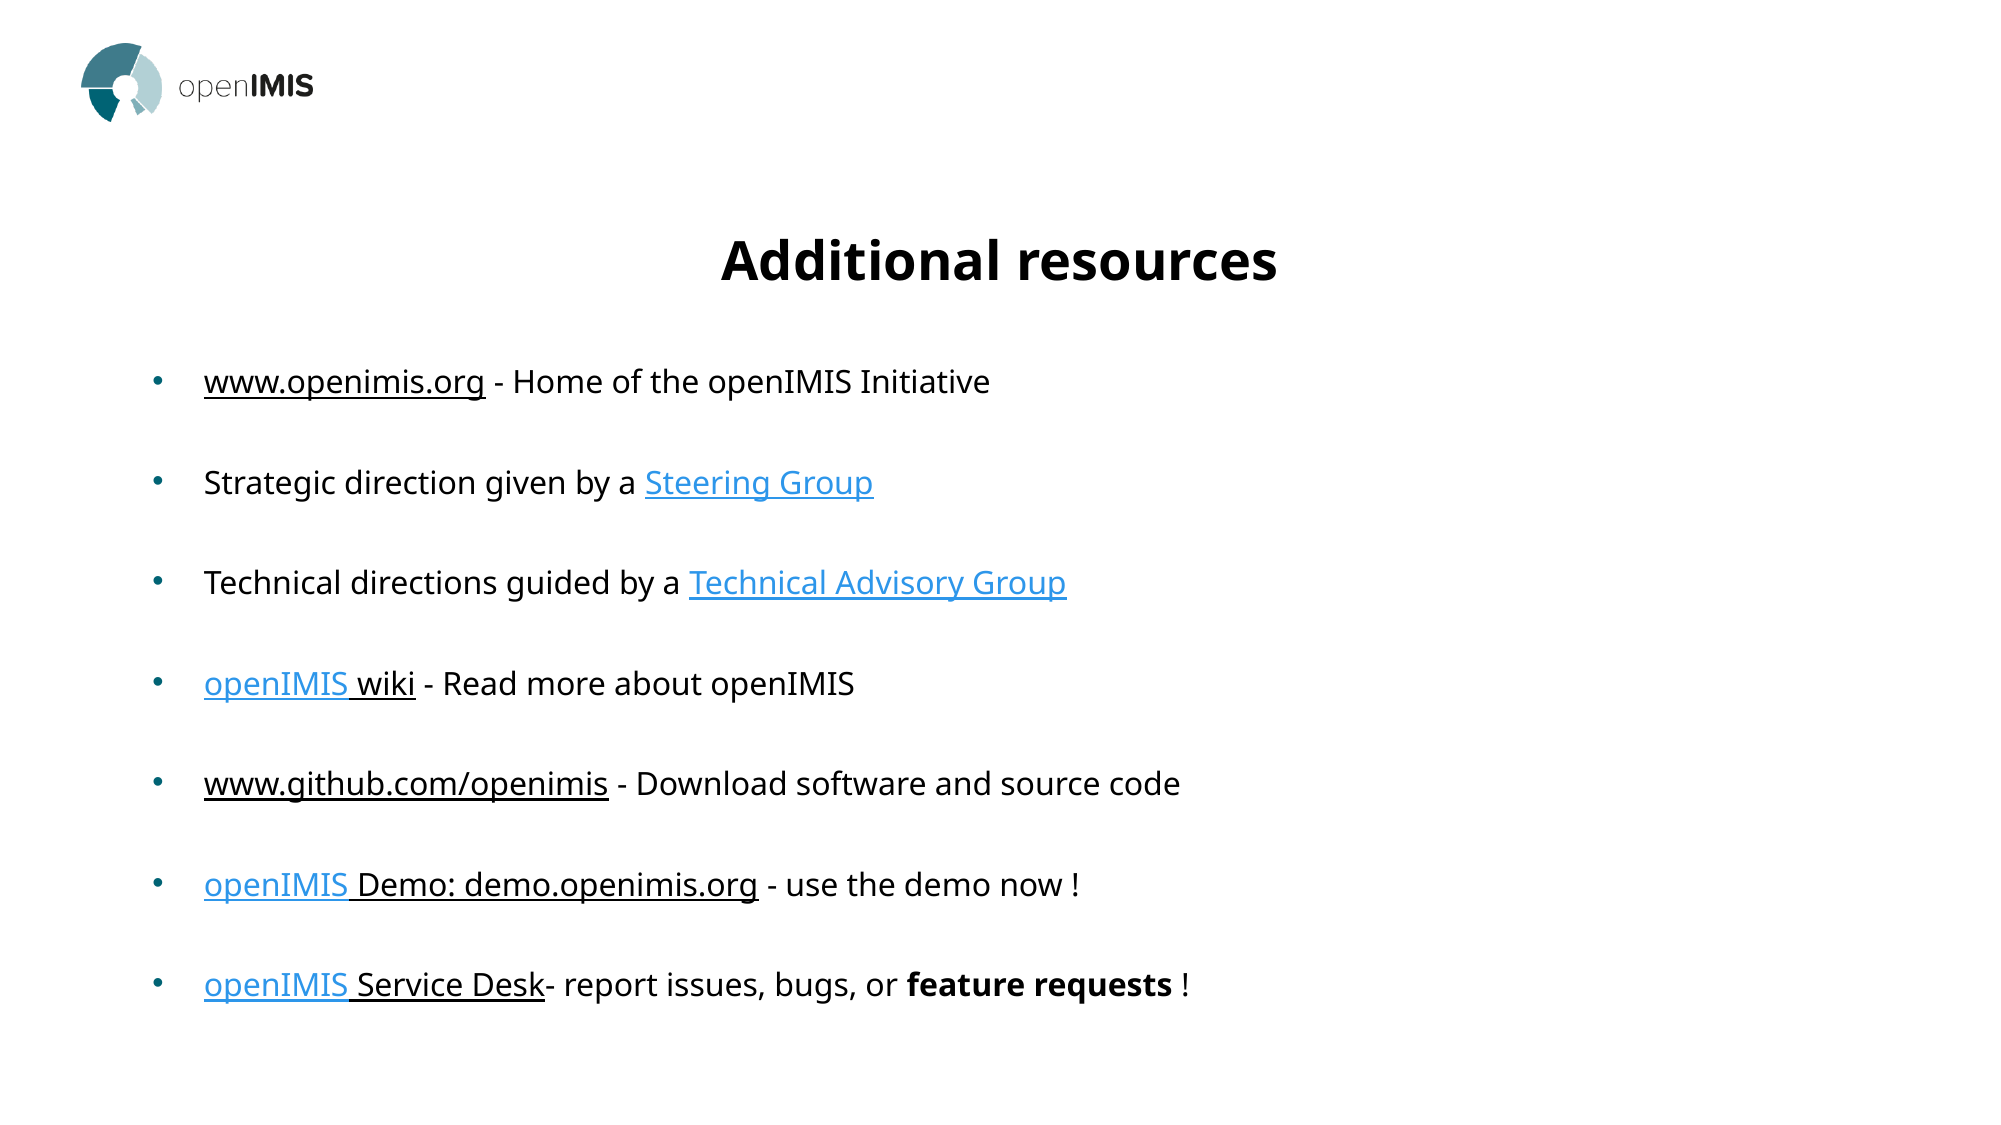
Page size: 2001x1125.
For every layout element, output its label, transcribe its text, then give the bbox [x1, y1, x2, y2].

picture [81, 43, 313, 122]
list www.openimis.org - Home of the openIMIS Initiative Strategic direction given by a Steering Group Technical directions guided by a Technical Advisory Group openIMIS wiki - Read more about openIMIS www.github.com/openimis - Download software and source code openIMIS Demo: demo.openimis.org - use the demo now ! openIMIS Service Desk- report issues, bugs, or feature requests ! [137, 355, 1863, 1014]
title Additional resources [137, 185, 1863, 340]
